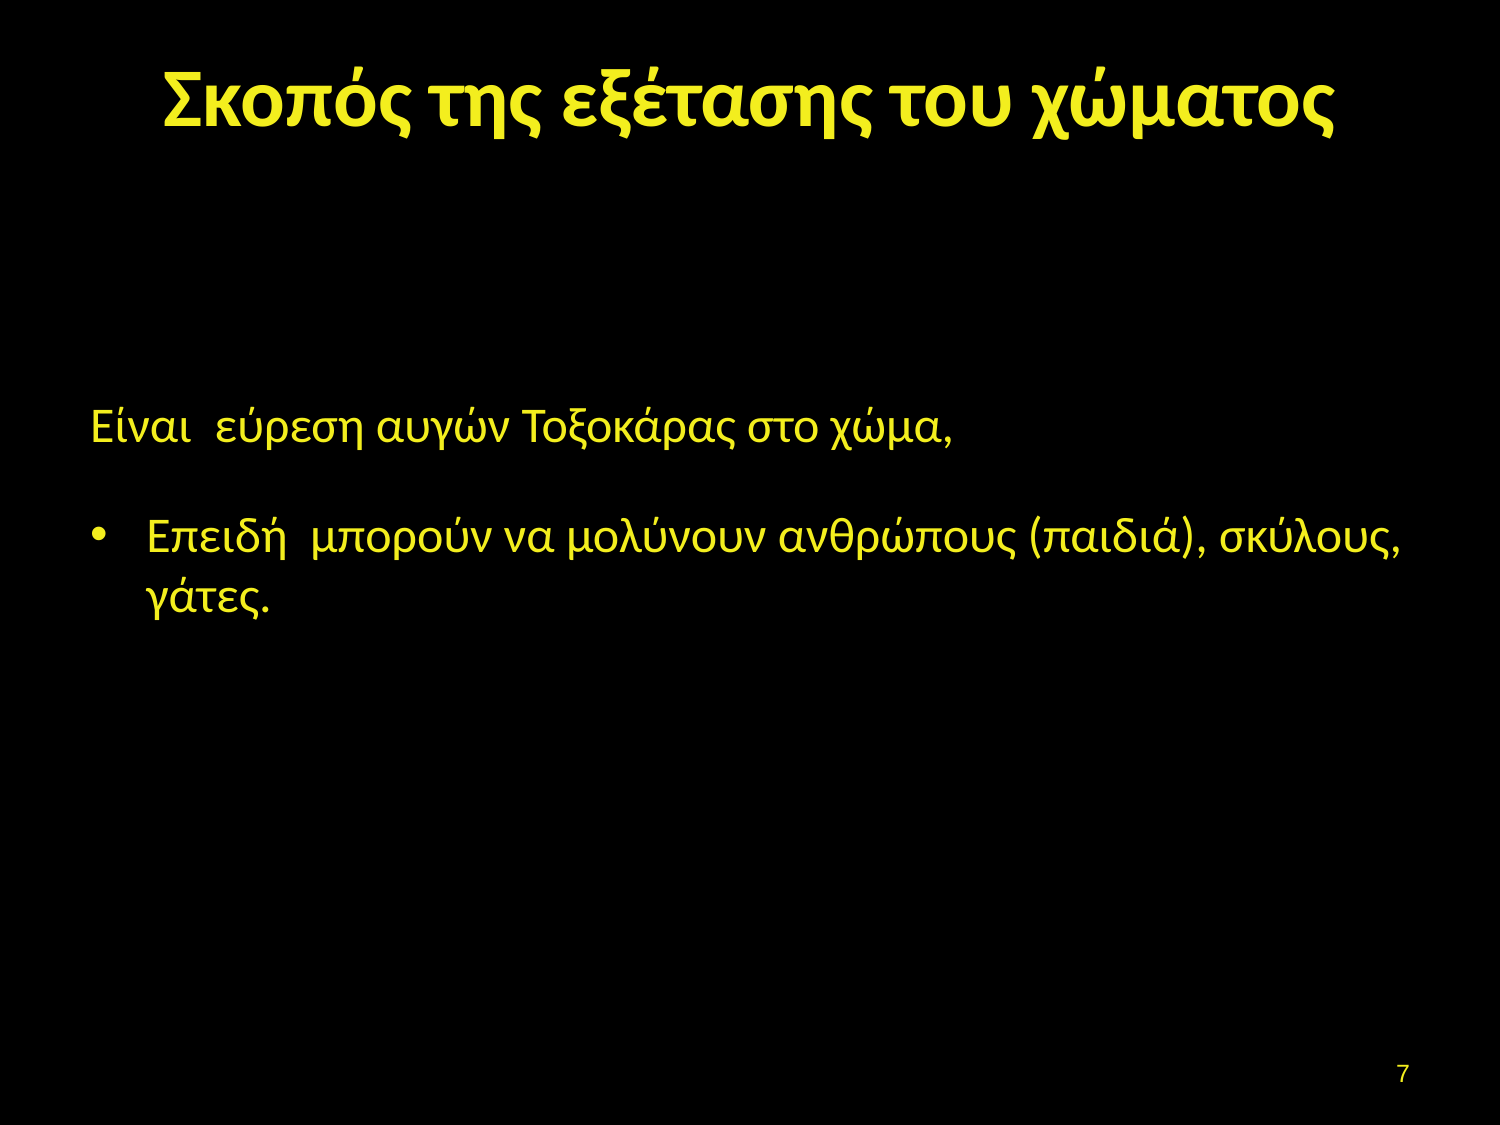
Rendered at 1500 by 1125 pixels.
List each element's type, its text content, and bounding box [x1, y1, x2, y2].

slide_number 6 [1074, 1042, 1425, 1103]
list Είναι εύρεση αυγών Τοξοκάρας στο χώμα, Επειδή μπορούν να μολύνουν ανθρώπους (παιδιά), σκύλους, γάτες. [75, 385, 1425, 729]
title Σκοπός της εξέτασης του χώματος [0, 19, 1500, 169]
